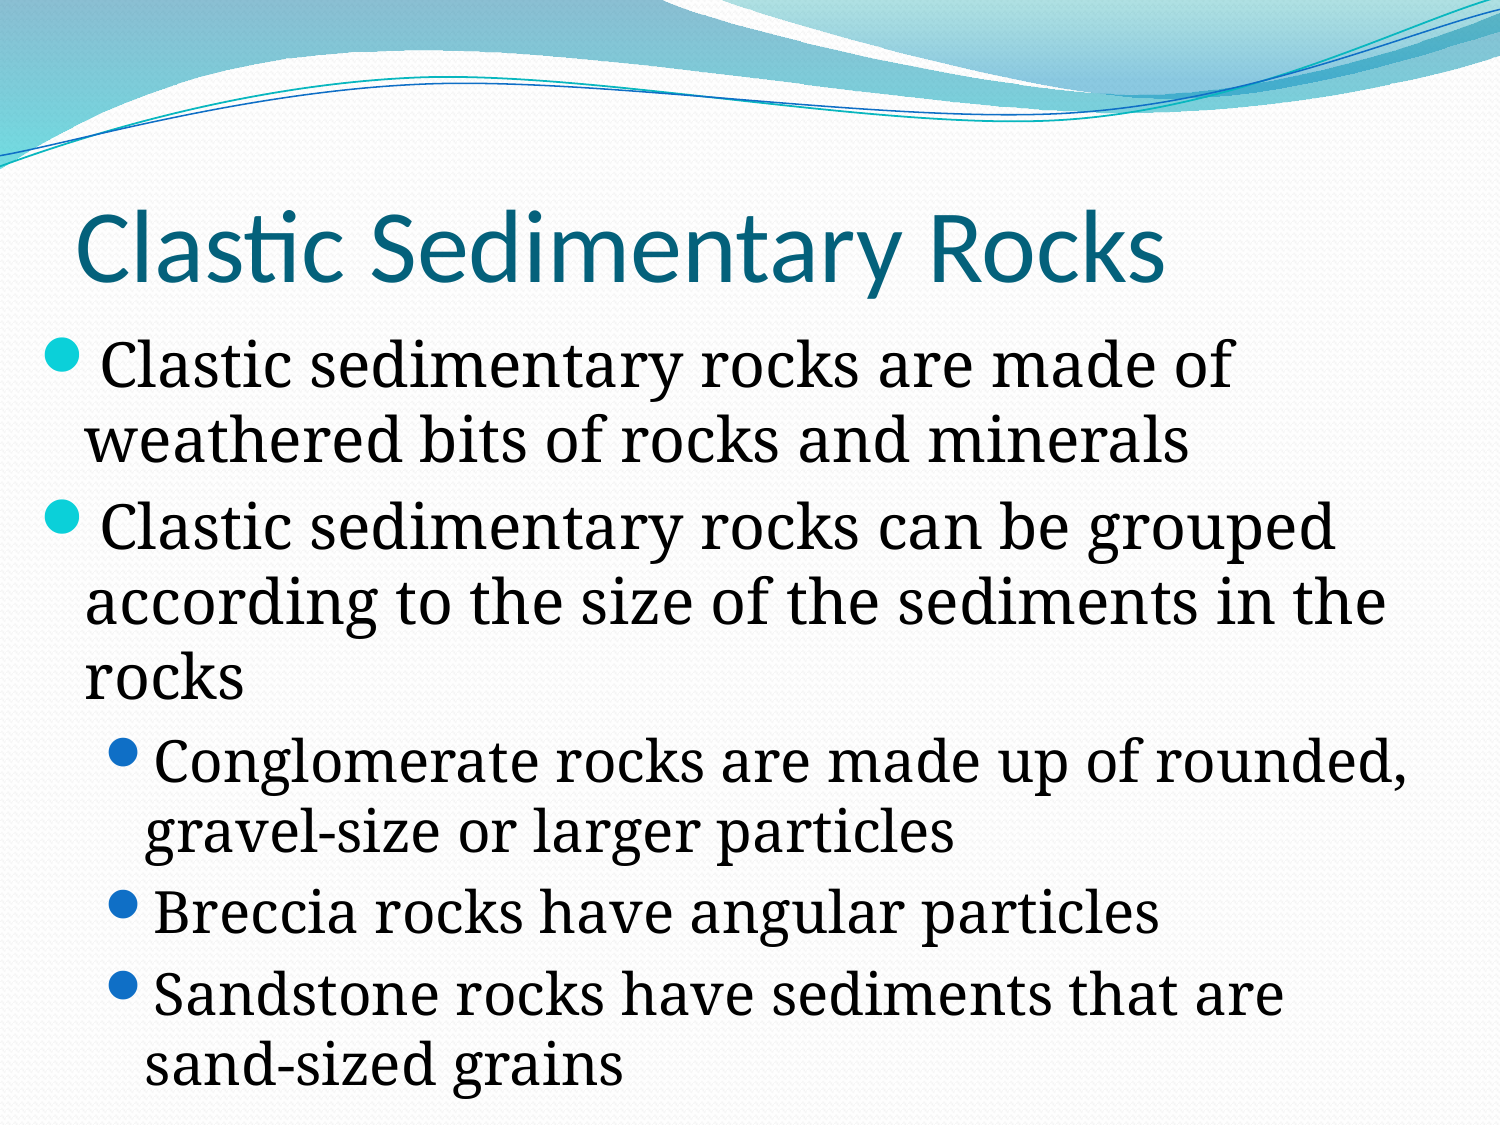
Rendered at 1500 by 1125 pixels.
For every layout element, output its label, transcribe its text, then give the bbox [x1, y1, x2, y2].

title Clastic Sedimentary Rocks [74, 115, 1426, 304]
list Clastic sedimentary rocks are made of weathered bits of rocks and minerals Clastic sedimentary rocks can be grouped according to the size of the sediments in the rocks Conglomerate rocks are made up of rounded, gravel-size or larger particles Breccia rocks have angular particles Sandstone rocks have sediments that are sand-sized grains [24, 317, 1463, 1088]
